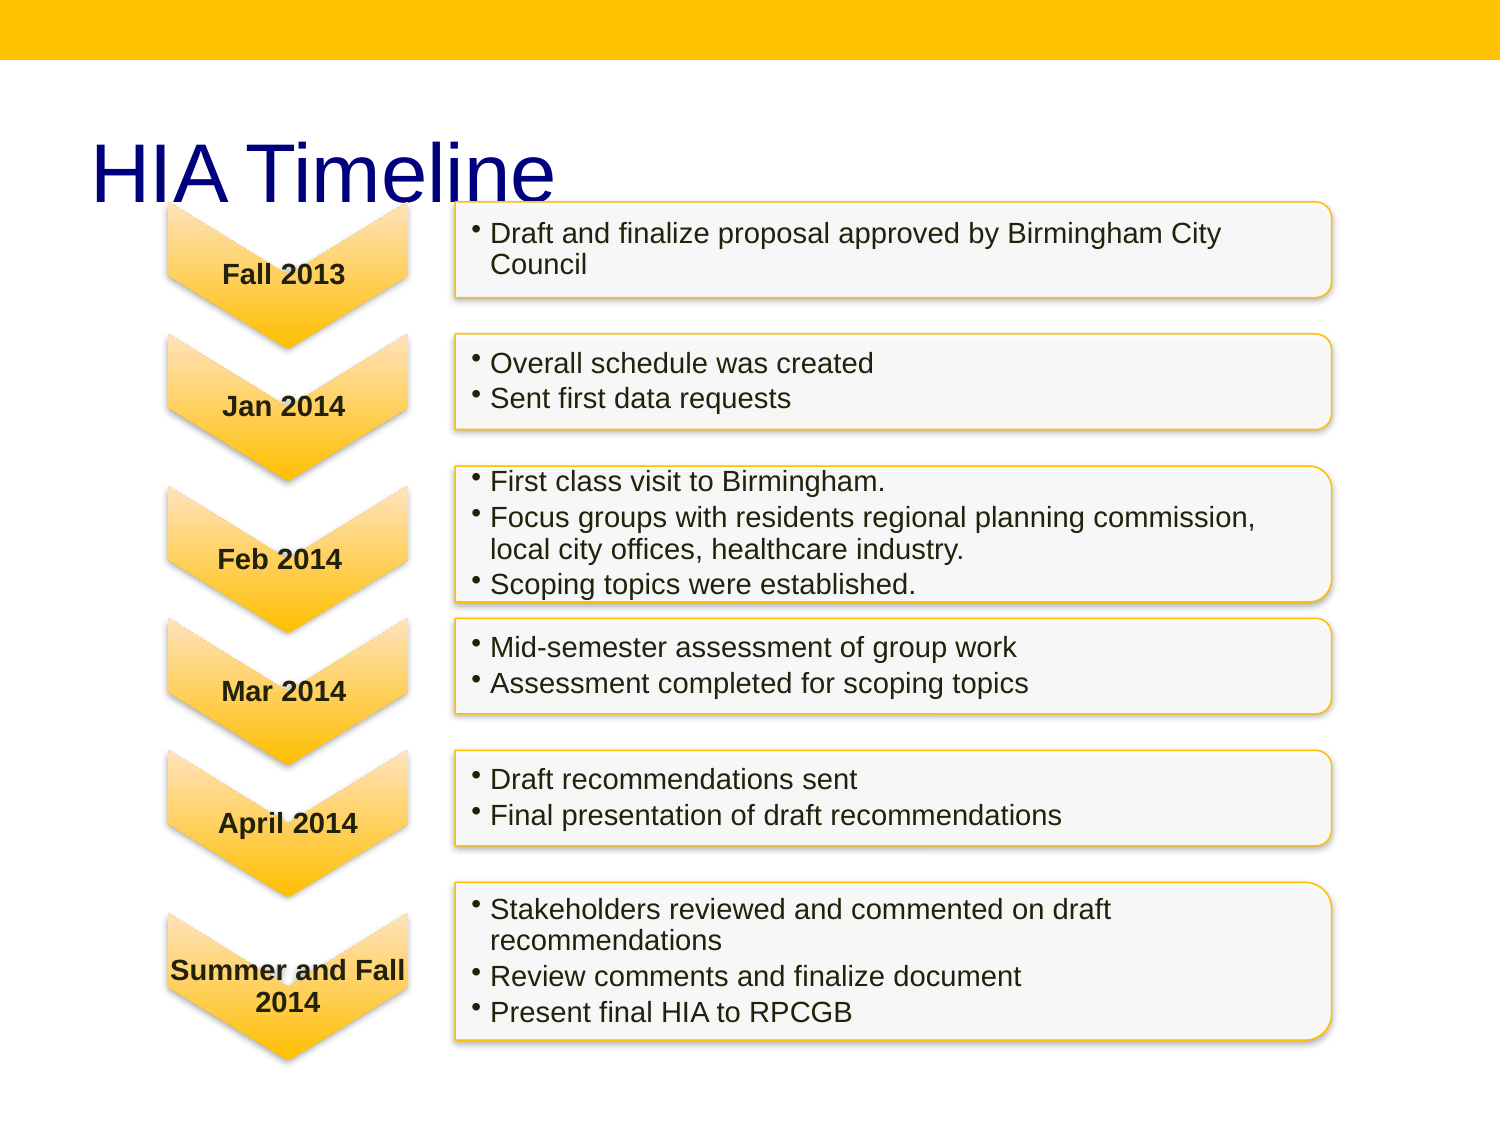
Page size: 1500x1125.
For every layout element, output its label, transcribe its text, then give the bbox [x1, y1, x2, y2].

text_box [49, 199, 1451, 1063]
title HIA Timeline [75, 87, 1425, 198]
